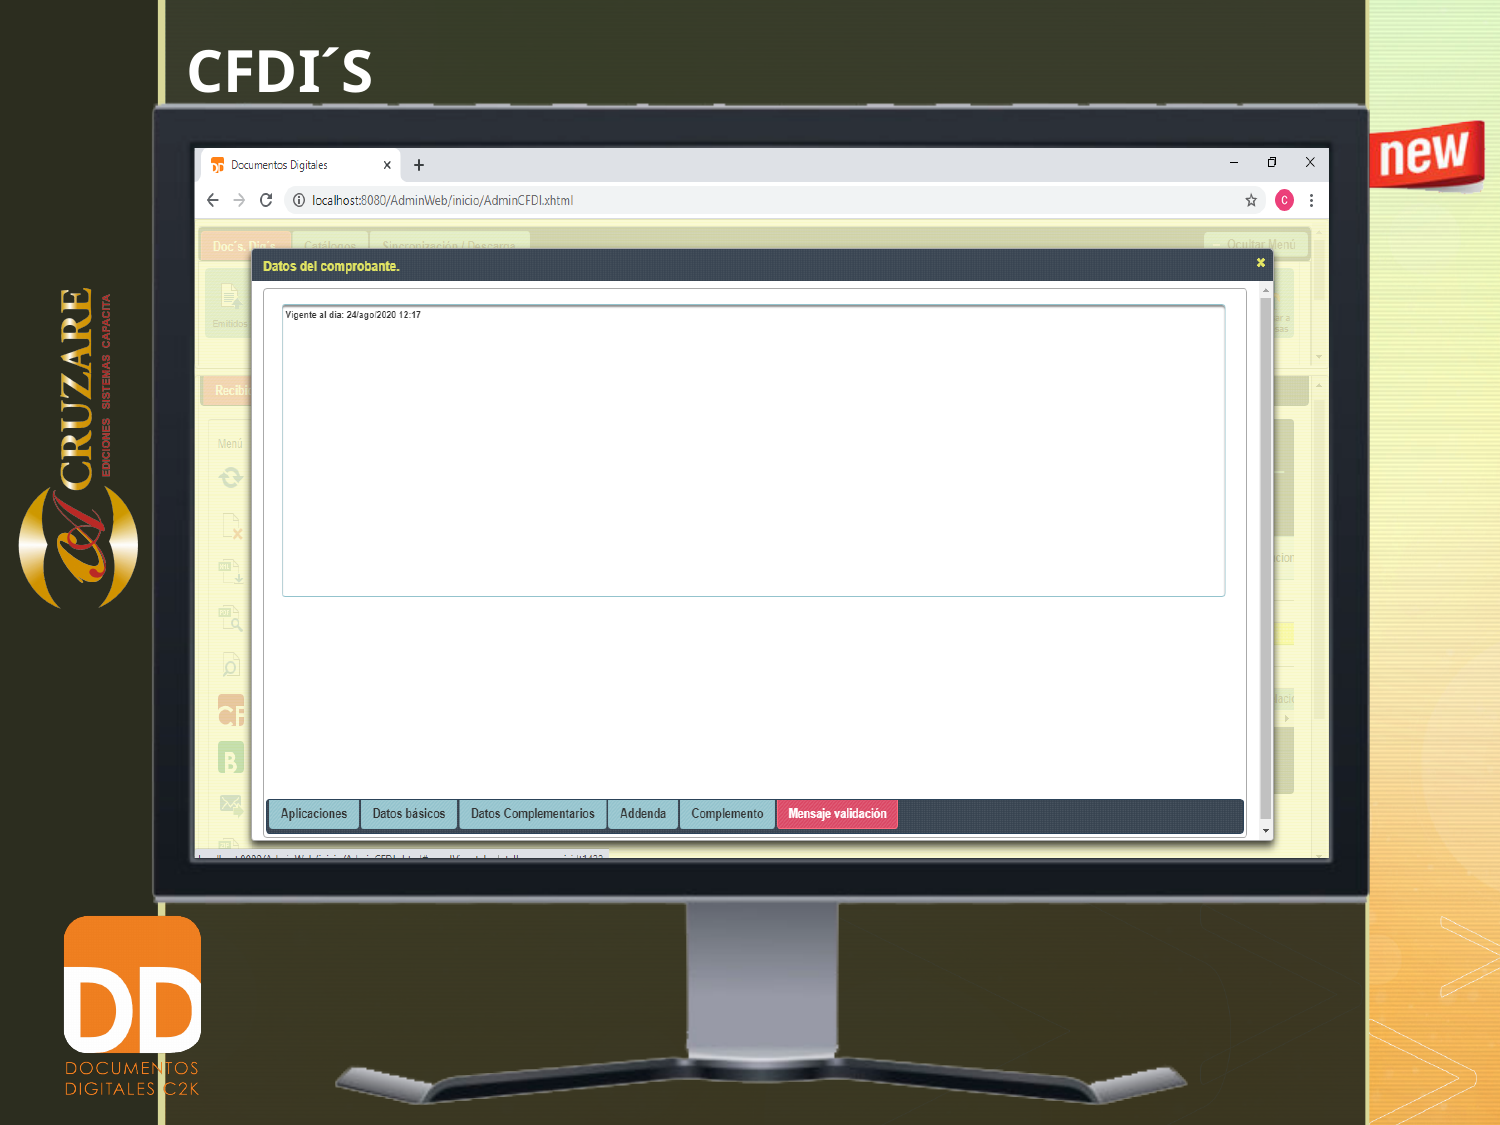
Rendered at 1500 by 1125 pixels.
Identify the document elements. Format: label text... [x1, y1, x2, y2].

text_box CFDI´S [171, 27, 389, 85]
picture [0, 0, 1500, 1125]
